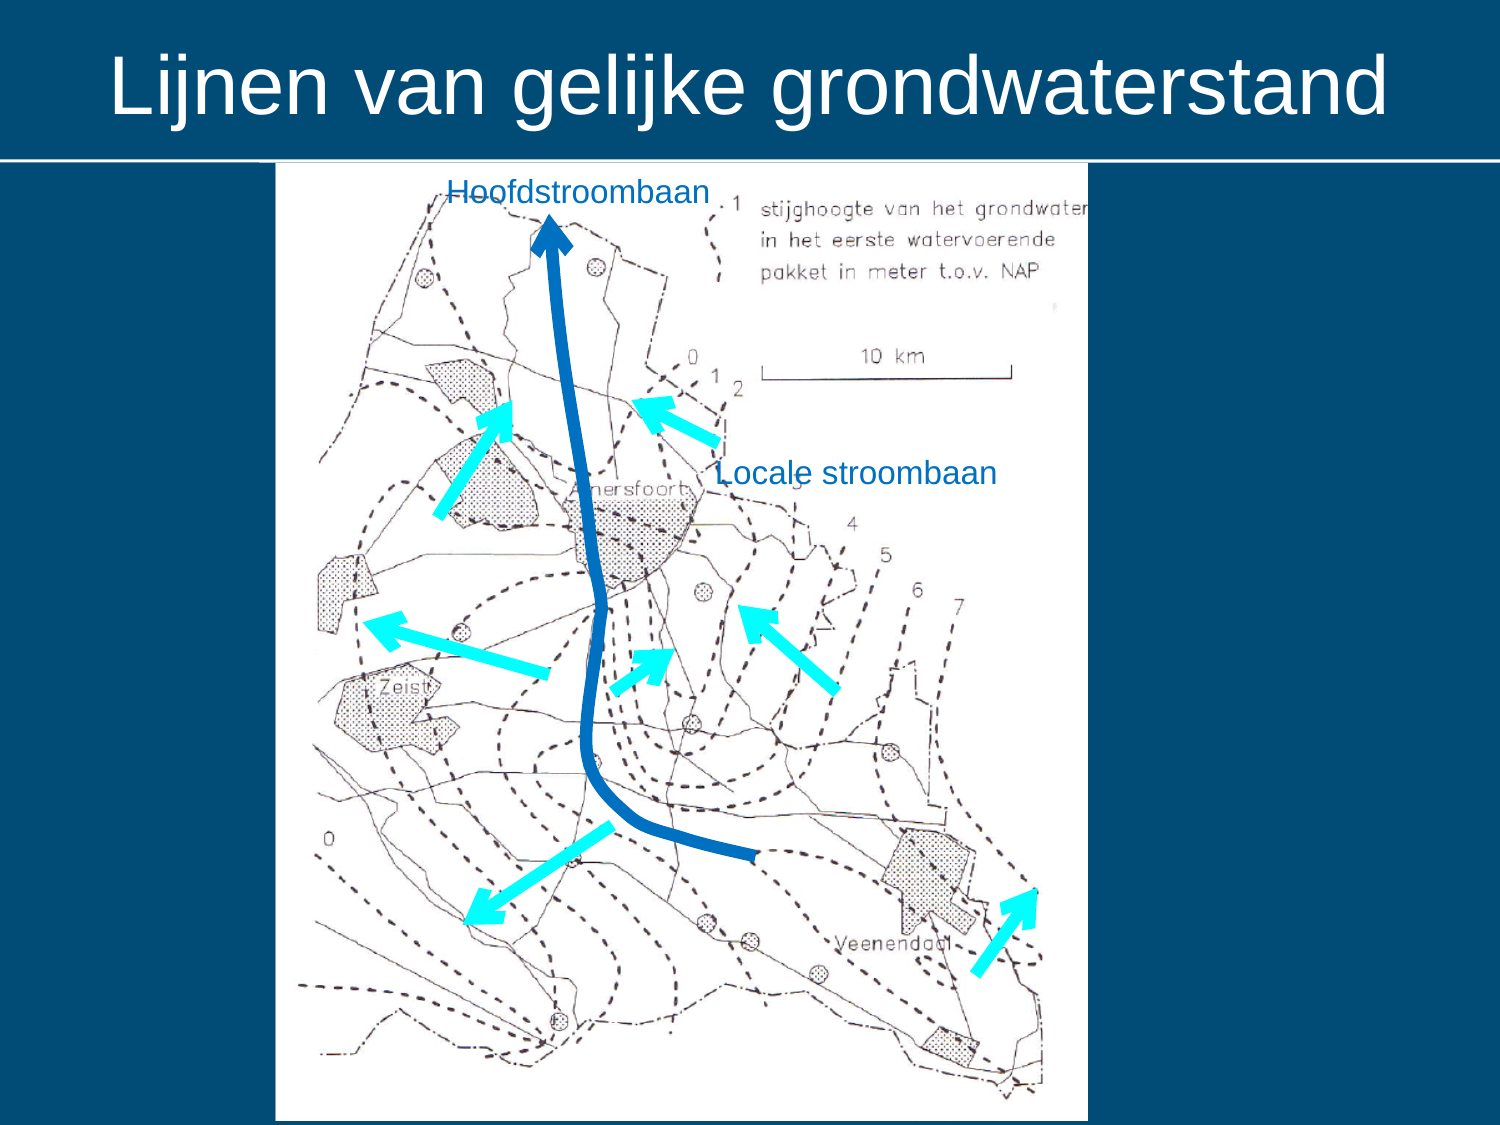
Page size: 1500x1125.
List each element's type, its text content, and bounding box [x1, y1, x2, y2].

title Lijnen van gelijke grondwaterstand [0, 12, 1500, 150]
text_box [362, 622, 550, 676]
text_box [737, 604, 838, 693]
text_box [630, 399, 719, 444]
text_box Locale stroombaan [1091, 443, 1100, 499]
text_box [612, 648, 676, 693]
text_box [974, 887, 1038, 976]
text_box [437, 399, 513, 519]
picture [274, 162, 1088, 1122]
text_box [462, 824, 613, 926]
